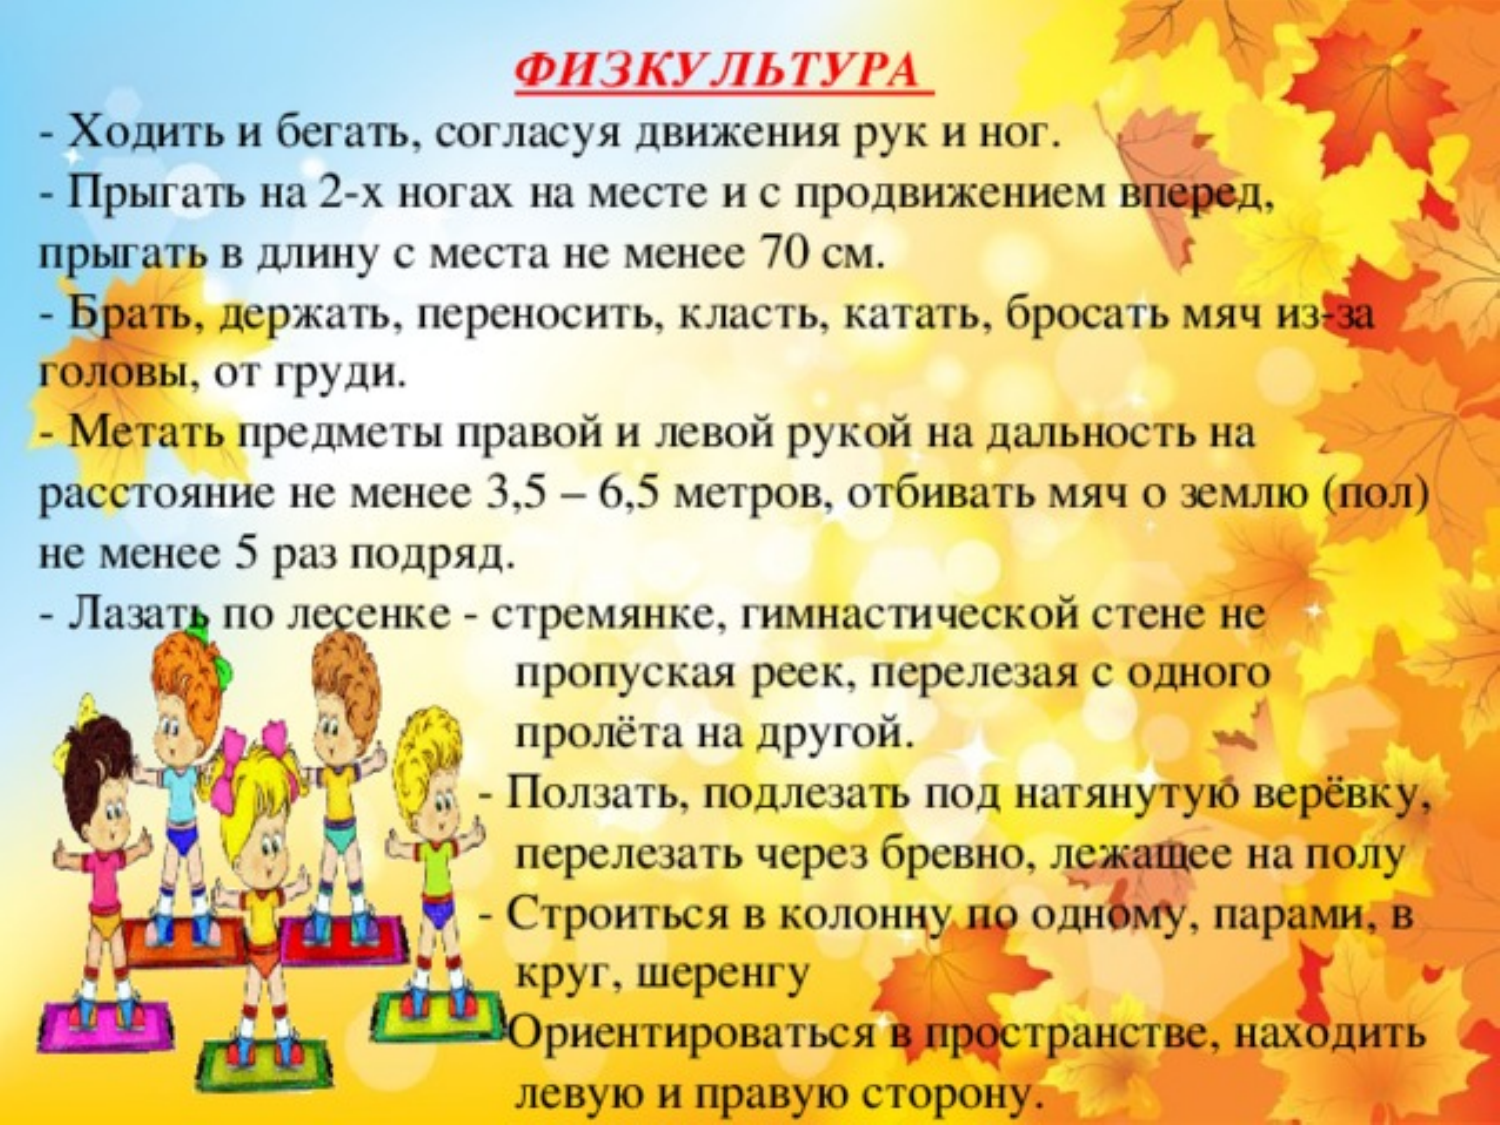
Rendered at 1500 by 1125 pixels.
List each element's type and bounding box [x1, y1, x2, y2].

list [0, 0, 1500, 1125]
